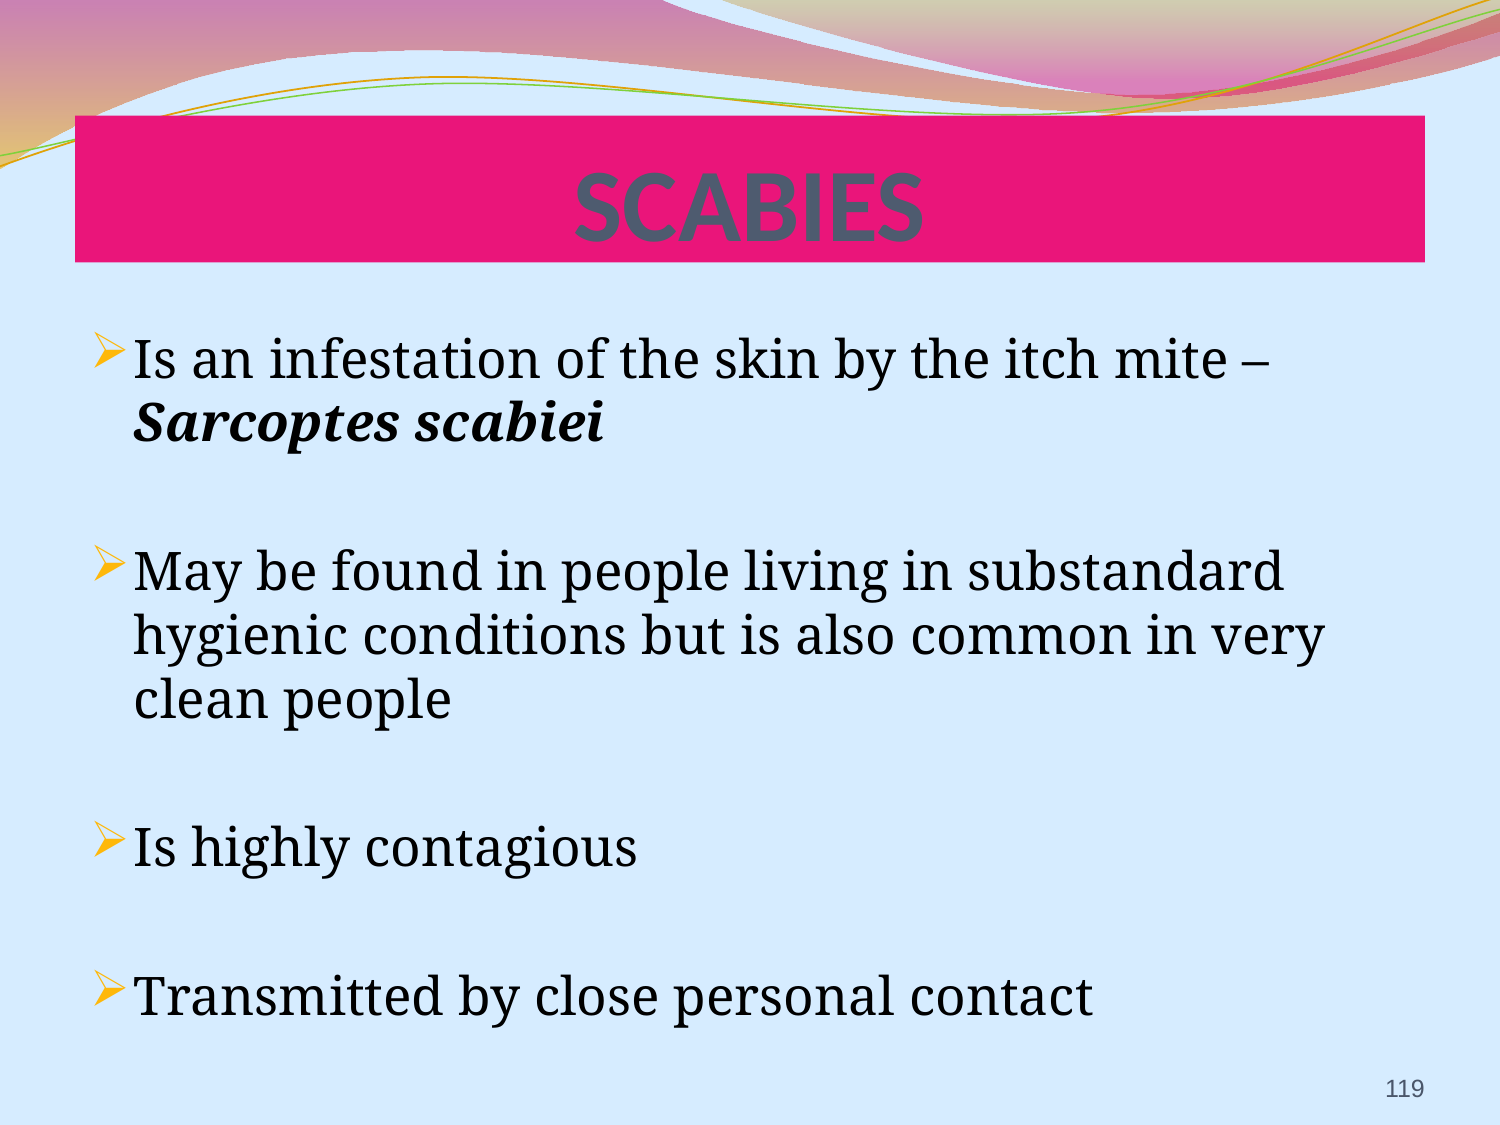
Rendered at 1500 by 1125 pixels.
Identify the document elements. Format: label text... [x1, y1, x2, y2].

title SCABIES [74, 115, 1426, 263]
list Is an infestation of the skin by the itch mite – Sarcoptes scabiei May be found in people living in substandard hygienic conditions but is also common in very clean people Is highly contagious Transmitted by close personal contact [74, 317, 1426, 1038]
slide_number 119 [1299, 1042, 1425, 1103]
